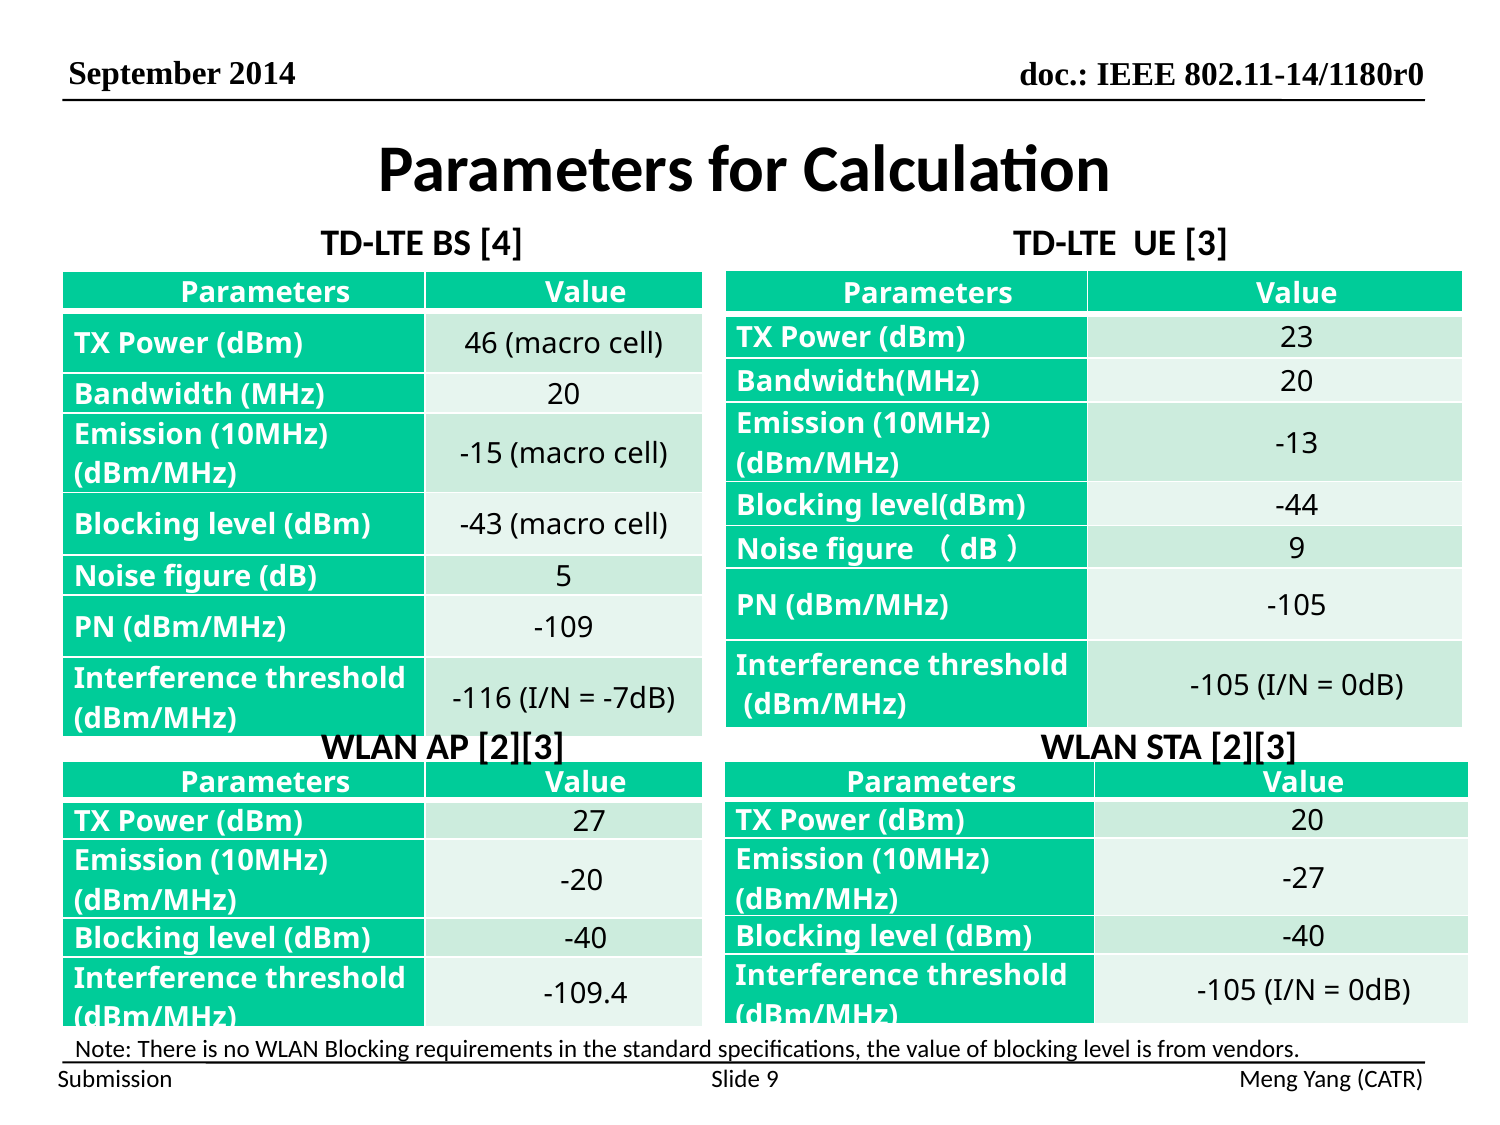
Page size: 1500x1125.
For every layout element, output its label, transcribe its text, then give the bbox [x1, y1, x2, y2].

table_cell -27 [1095, 839, 1468, 915]
table_cell Blocking level(dBm) [726, 482, 1087, 525]
text_box Note: There is no WLAN Blocking requirements in the standard specifications, the value of blocking level is from vendors. [60, 1025, 1500, 1070]
table_cell -105 [1088, 569, 1462, 639]
table_cell TX Power (dBm) [63, 803, 424, 838]
table_cell Blocking level (dBm) [63, 919, 424, 956]
table_cell 27 [426, 803, 702, 838]
table_cell -44 [1088, 482, 1462, 525]
table_cell -40 [426, 919, 702, 956]
table_header Parameters [725, 762, 1094, 797]
table_header Parameters [63, 762, 424, 797]
text_box WLAN STA [2][3] [1025, 714, 1313, 775]
table_cell Blocking level (dBm) [63, 493, 424, 554]
table_cell Interference threshold (dBm/MHz) [726, 641, 1087, 727]
table_header Parameters [726, 271, 1087, 311]
table_cell 9 [1088, 526, 1462, 567]
table_cell PN (dBm/MHz) [63, 596, 424, 656]
text_box TD-LTE BS [4] [305, 210, 539, 271]
text_box TD-LTE UE [3] [998, 210, 1244, 271]
table_cell TX Power (dBm) [726, 317, 1087, 357]
table_cell -13 [1088, 403, 1462, 481]
table_header Value [1095, 762, 1468, 797]
table_cell 20 [1088, 359, 1462, 401]
table_cell Bandwidth(MHz) [726, 359, 1087, 401]
text_box WLAN AP [2][3] [306, 714, 580, 775]
table_cell 46 (macro cell) [426, 314, 702, 372]
table_cell 23 [1088, 317, 1462, 357]
table_cell Interference threshold (dBm/MHz) [63, 658, 424, 736]
table_cell Emission (10MHz) (dBm/MHz) [63, 414, 424, 492]
table_cell -15 (macro cell) [426, 414, 702, 492]
table_cell Emission (10MHz) (dBm/MHz) [63, 840, 424, 917]
table_cell Blocking level (dBm) [725, 916, 1094, 953]
table_cell -20 [426, 840, 702, 917]
table_cell TX Power (dBm) [63, 314, 424, 372]
table_cell -116 (I/N = -7dB) [426, 658, 702, 736]
table_cell 20 [426, 374, 702, 412]
table_header Value [426, 762, 702, 797]
table_cell -43 (macro cell) [426, 493, 702, 554]
table_cell Emission (10MHz) (dBm/MHz) [726, 403, 1087, 481]
table_cell -109 [426, 596, 702, 656]
table_cell -105 (I/N = 0dB) [1088, 641, 1462, 727]
table_cell Noise figure (dB) [63, 556, 424, 594]
table_cell Interference threshold (dBm/MHz) [63, 958, 424, 1025]
table_header Value [426, 272, 702, 308]
title Parameters for Calculation [63, 89, 1427, 241]
table_cell -40 [1095, 916, 1468, 953]
table_cell Bandwidth (MHz) [63, 374, 424, 412]
table_cell -109.4 [426, 958, 702, 1025]
table_header Value [1088, 271, 1462, 311]
slide_number Slide 9 [702, 1070, 788, 1093]
table_cell 5 [426, 556, 702, 594]
table_cell TX Power (dBm) [725, 802, 1094, 837]
table_cell Noise figure（dB） [726, 526, 1087, 567]
table_cell -105 (I/N = 0dB) [1095, 955, 1468, 1023]
table_header Parameters [63, 272, 424, 308]
table_cell PN (dBm/MHz) [726, 569, 1087, 639]
table_cell Emission (10MHz) (dBm/MHz) [725, 839, 1094, 915]
table_cell 20 [1095, 802, 1468, 837]
table_cell Interference threshold (dBm/MHz) [725, 955, 1094, 1023]
